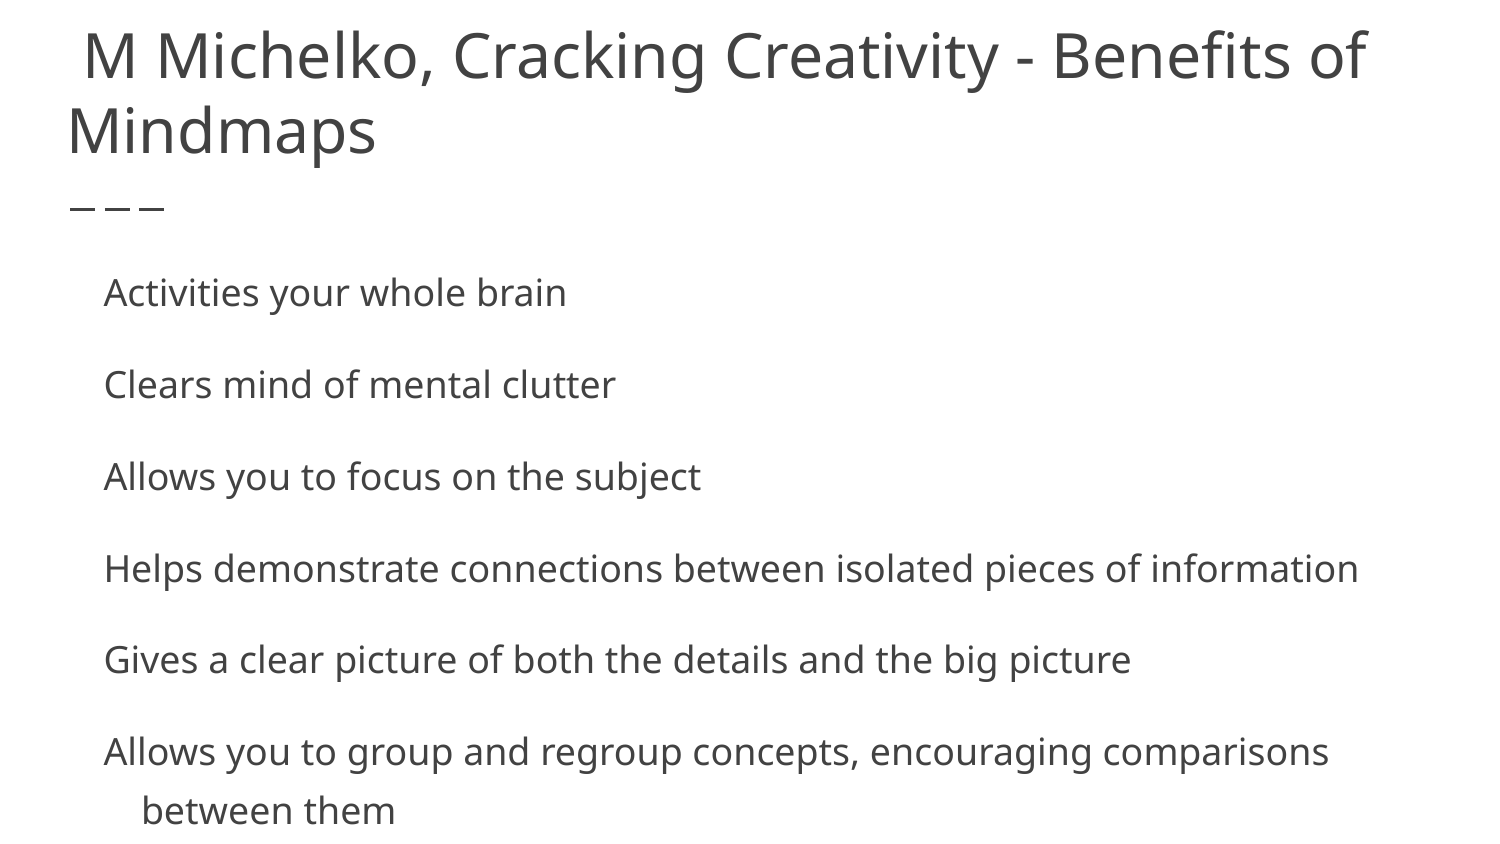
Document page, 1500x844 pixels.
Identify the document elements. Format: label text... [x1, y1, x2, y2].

title M Michelko, Cracking Creativity - Benefits of Mindmaps [51, 61, 1449, 182]
list Activities your whole brain Clears mind of mental clutter Allows you to focus on the subject Helps demonstrate connections between isolated pieces of information Gives a clear picture of both the details and the big picture Allows you to group and regroup concepts, encouraging comparisons between them Requires you to concentrate on your subject, which helps get the information about it transferred from your short-term memory to your long-term memory [51, 240, 1449, 750]
